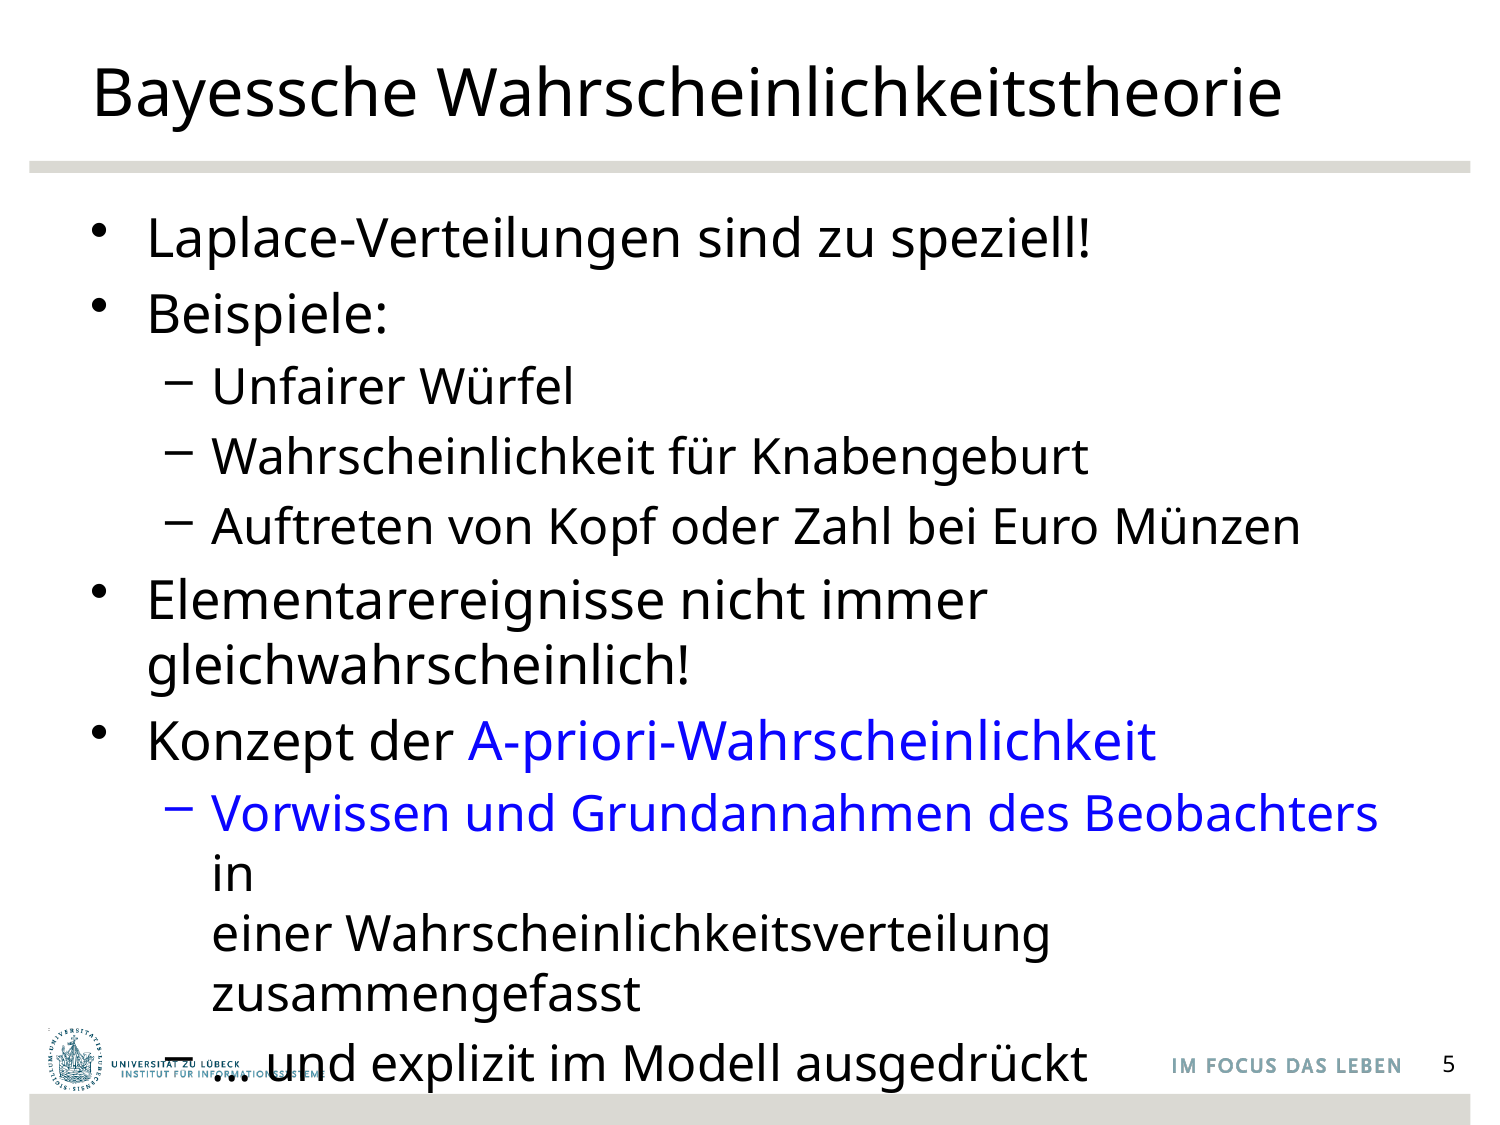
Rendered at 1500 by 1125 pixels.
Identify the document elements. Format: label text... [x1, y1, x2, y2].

picture [1173, 1058, 1305, 1073]
title Bayessche Wahrscheinlichkeitstheorie [76, 42, 1427, 126]
list Laplace-Verteilungen sind zu speziell! Beispiele: Unfairer Würfel Wahrscheinlichkeit für Knabengeburt Auftreten von Kopf oder Zahl bei Euro Münzen Elementarereignisse nicht immer gleichwahrscheinlich! Konzept der A-priori-Wahrscheinlichkeit Vorwissen und Grundannahmen des Beobachters in einer Wahrscheinlichkeitsverteilung zusammengefasst ... und explizit im Modell ausgedrückt [75, 196, 1425, 1012]
slide_number 5 [1305, 1050, 1471, 1083]
